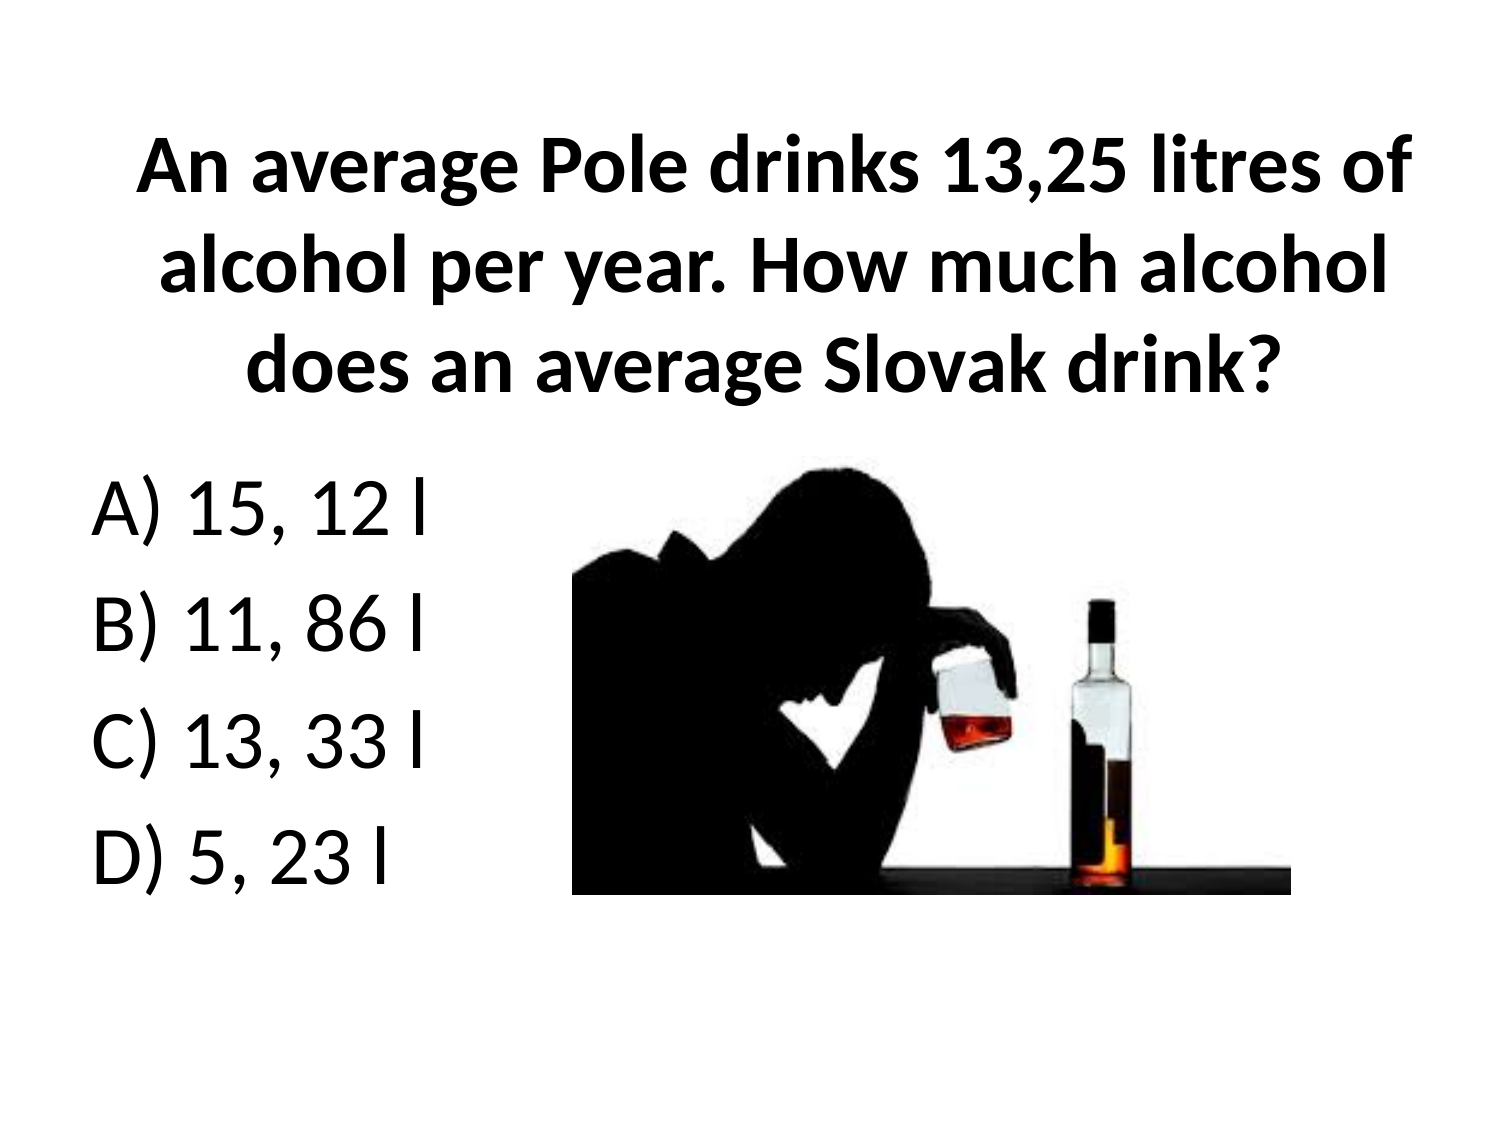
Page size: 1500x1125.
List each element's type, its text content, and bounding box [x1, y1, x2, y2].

list A) 15, 12 l B) 11, 86 l C) 13, 33 l D) 5, 23 l [76, 444, 1427, 1053]
picture [572, 455, 1291, 895]
title An average Pole drinks 13,25 litres of alcohol per year. How much alcohol does an average Slovak drink? [100, 66, 1451, 452]
